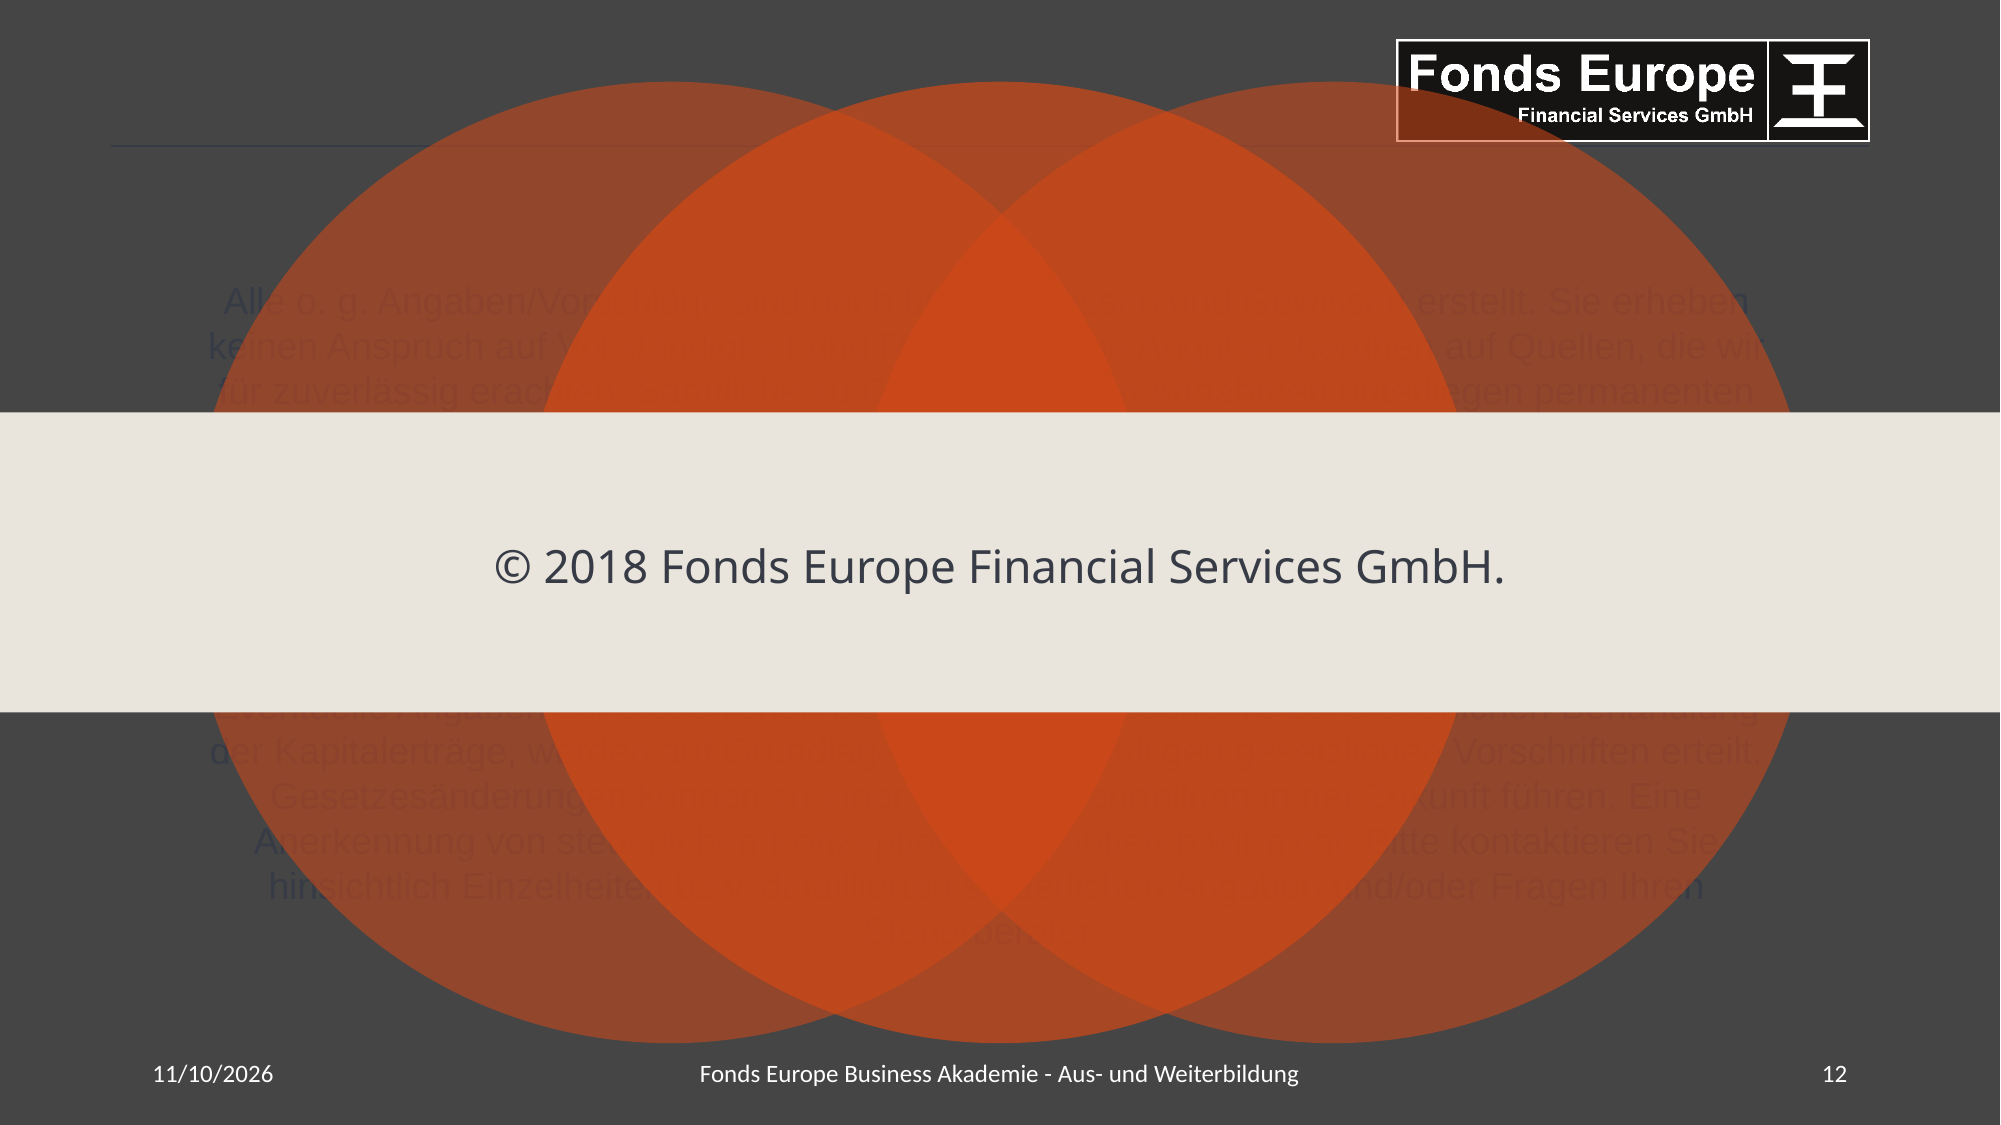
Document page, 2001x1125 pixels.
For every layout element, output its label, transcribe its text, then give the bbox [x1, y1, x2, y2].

slide_number 12 [1412, 1042, 1863, 1103]
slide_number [137, 1042, 588, 1103]
footer Fonds Europe Business Akademie - Aus- und Weiterbildung [662, 1044, 1338, 1103]
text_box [189, 81, 1814, 1044]
text_box [0, 411, 189, 713]
text_box [1814, 411, 2000, 713]
picture [1396, 39, 1870, 142]
